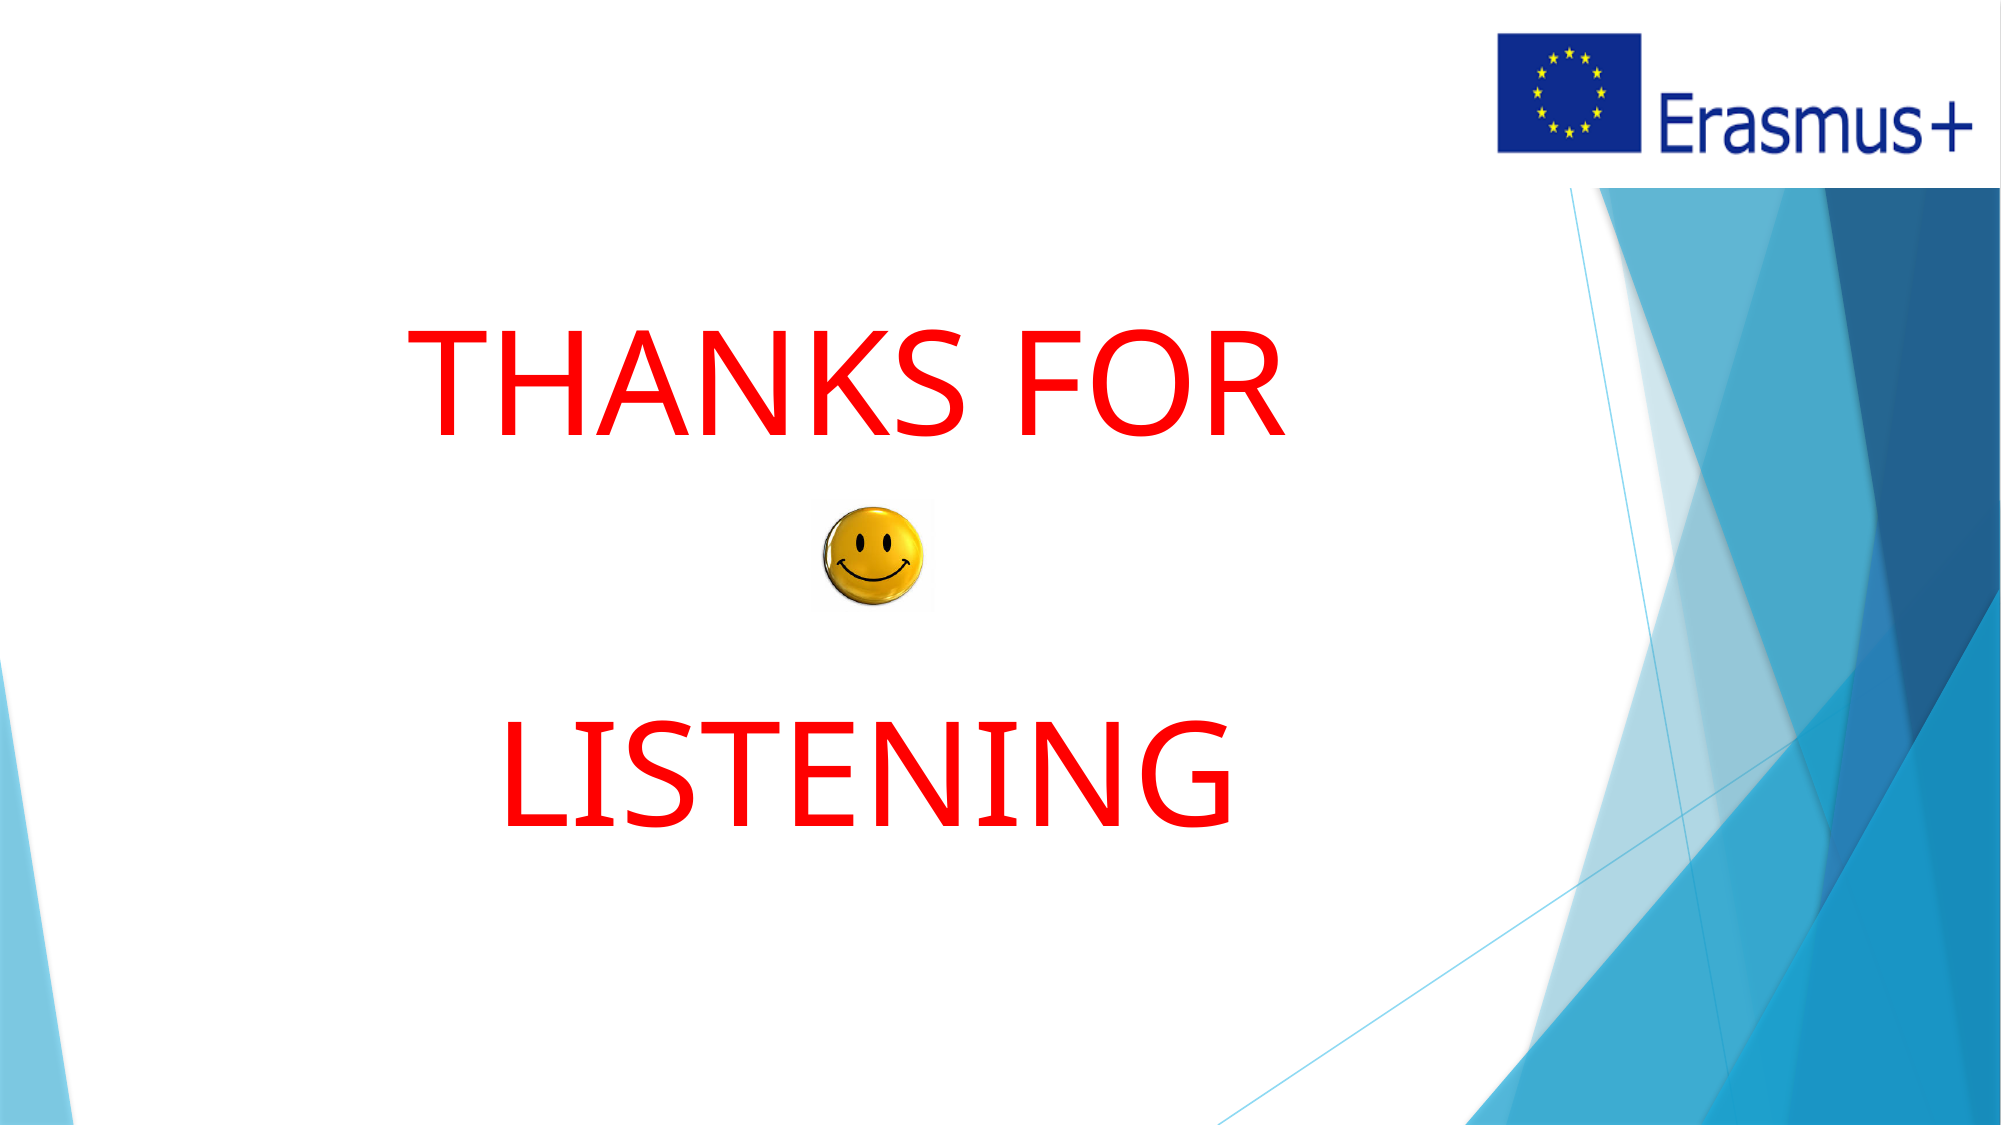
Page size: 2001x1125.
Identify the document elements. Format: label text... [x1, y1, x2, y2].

list THANKS FOR LISTENING [191, 281, 1543, 907]
picture [1469, 0, 2000, 188]
picture [796, 499, 948, 613]
